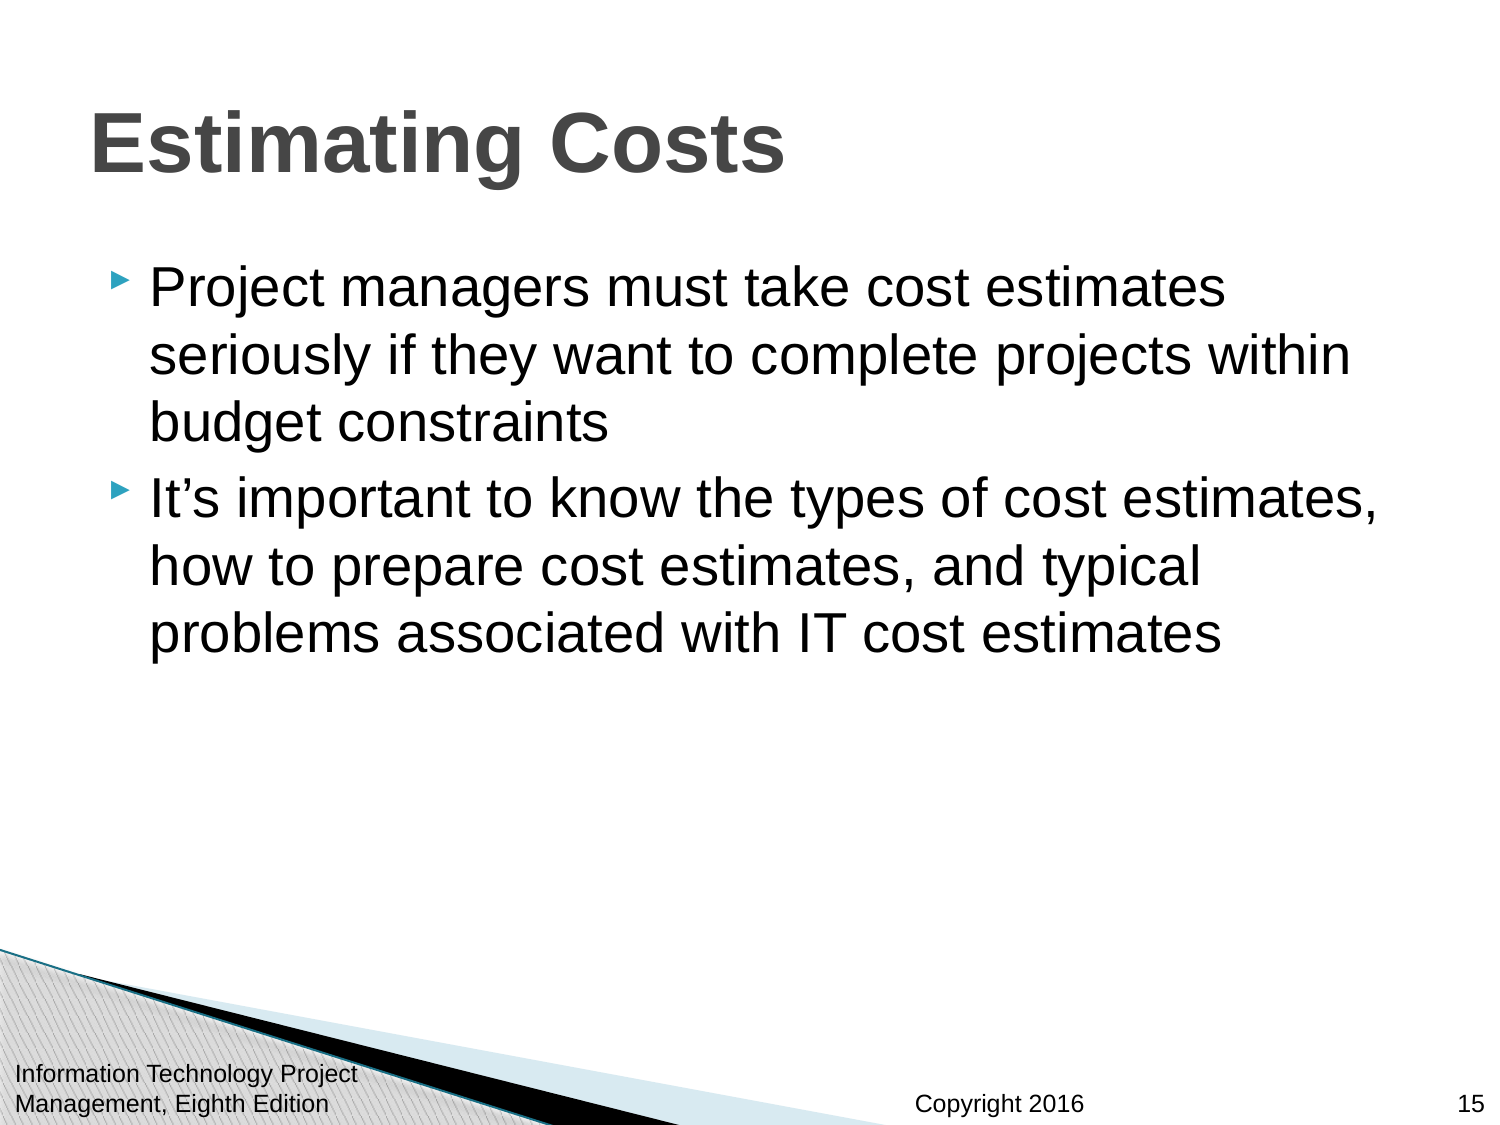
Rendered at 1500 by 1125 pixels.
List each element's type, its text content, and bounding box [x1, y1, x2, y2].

title Estimating Costs [75, 45, 1425, 233]
list Project managers must take cost estimates seriously if they want to complete projects within budget constraints It’s important to know the types of cost estimates, how to prepare cost estimates, and typical problems associated with IT cost estimates [74, 242, 1426, 986]
footer Information Technology Project Management, Eighth Edition [0, 1050, 425, 1125]
slide_number 15 [1408, 1065, 1500, 1125]
